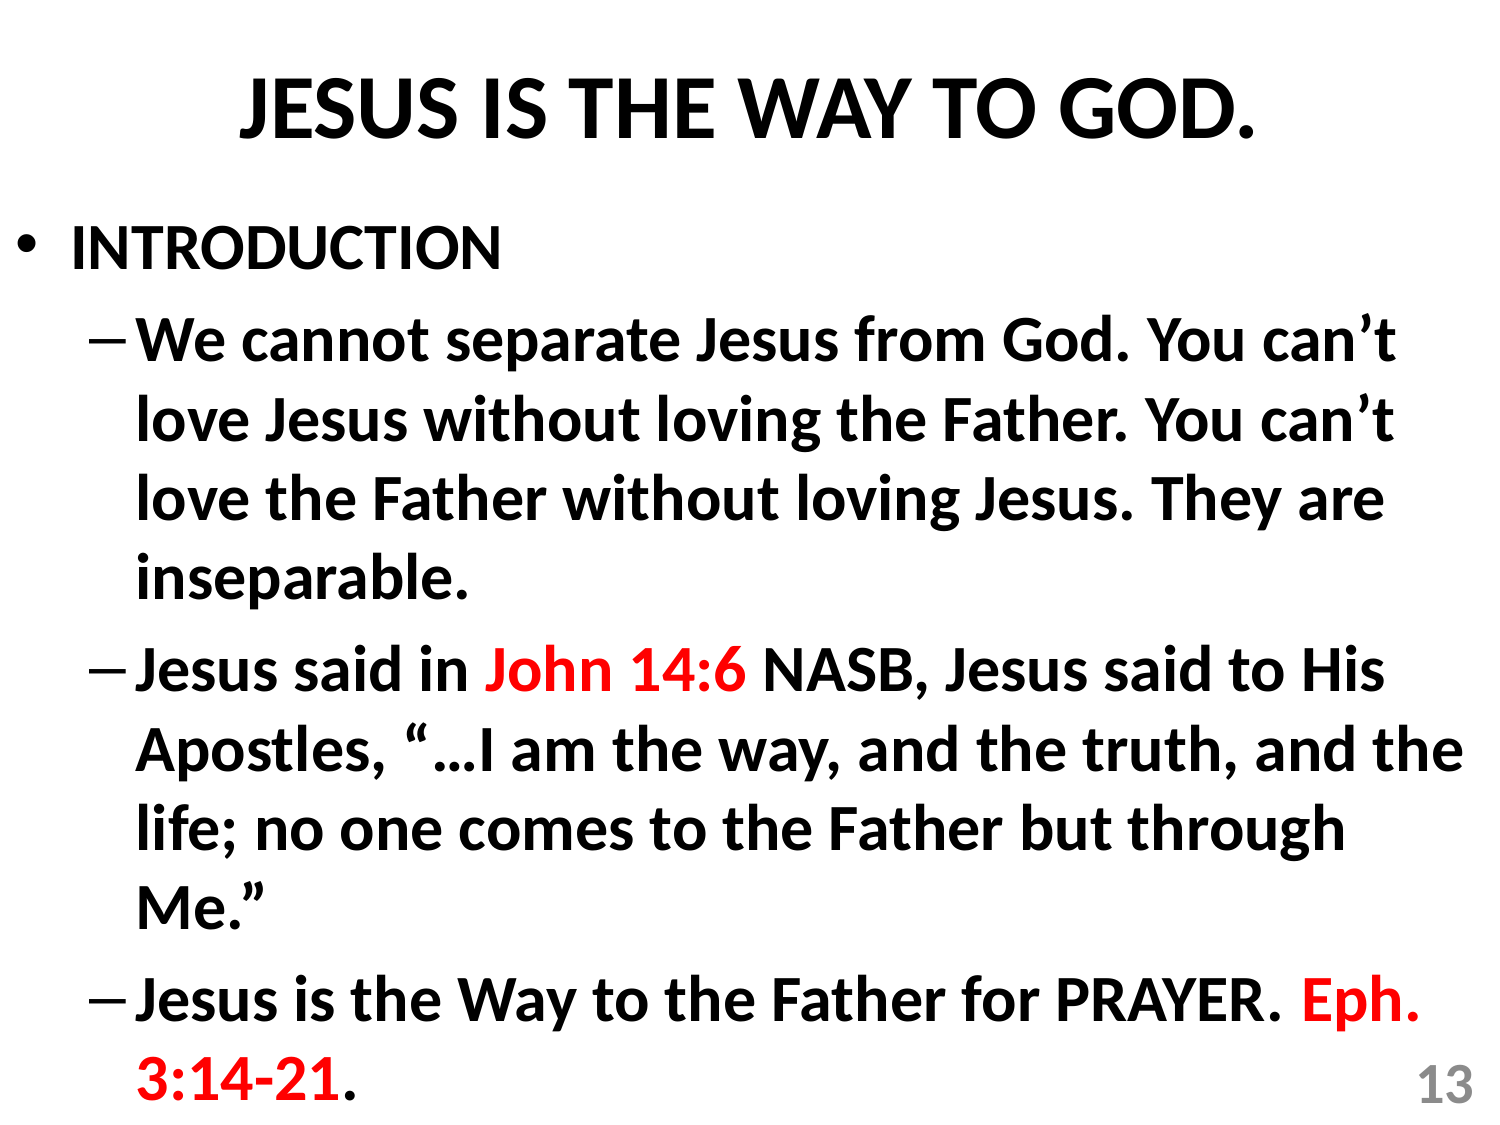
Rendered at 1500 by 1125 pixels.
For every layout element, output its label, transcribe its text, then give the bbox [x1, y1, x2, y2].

title JESUS IS THE WAY TO GOD. [0, 8, 1500, 195]
slide_number 13 [1139, 1050, 1490, 1111]
list INTRODUCTION We cannot separate Jesus from God. You can’t love Jesus without loving the Father. You can’t love the Father without loving Jesus. They are inseparable. Jesus said in John 14:6 NASB, Jesus said to His Apostles, “…I am the way, and the truth, and the life; no one comes to the Father but through Me.” Jesus is the Way to the Father for PRAYER. Eph. 3:14-21. [0, 195, 1500, 1125]
